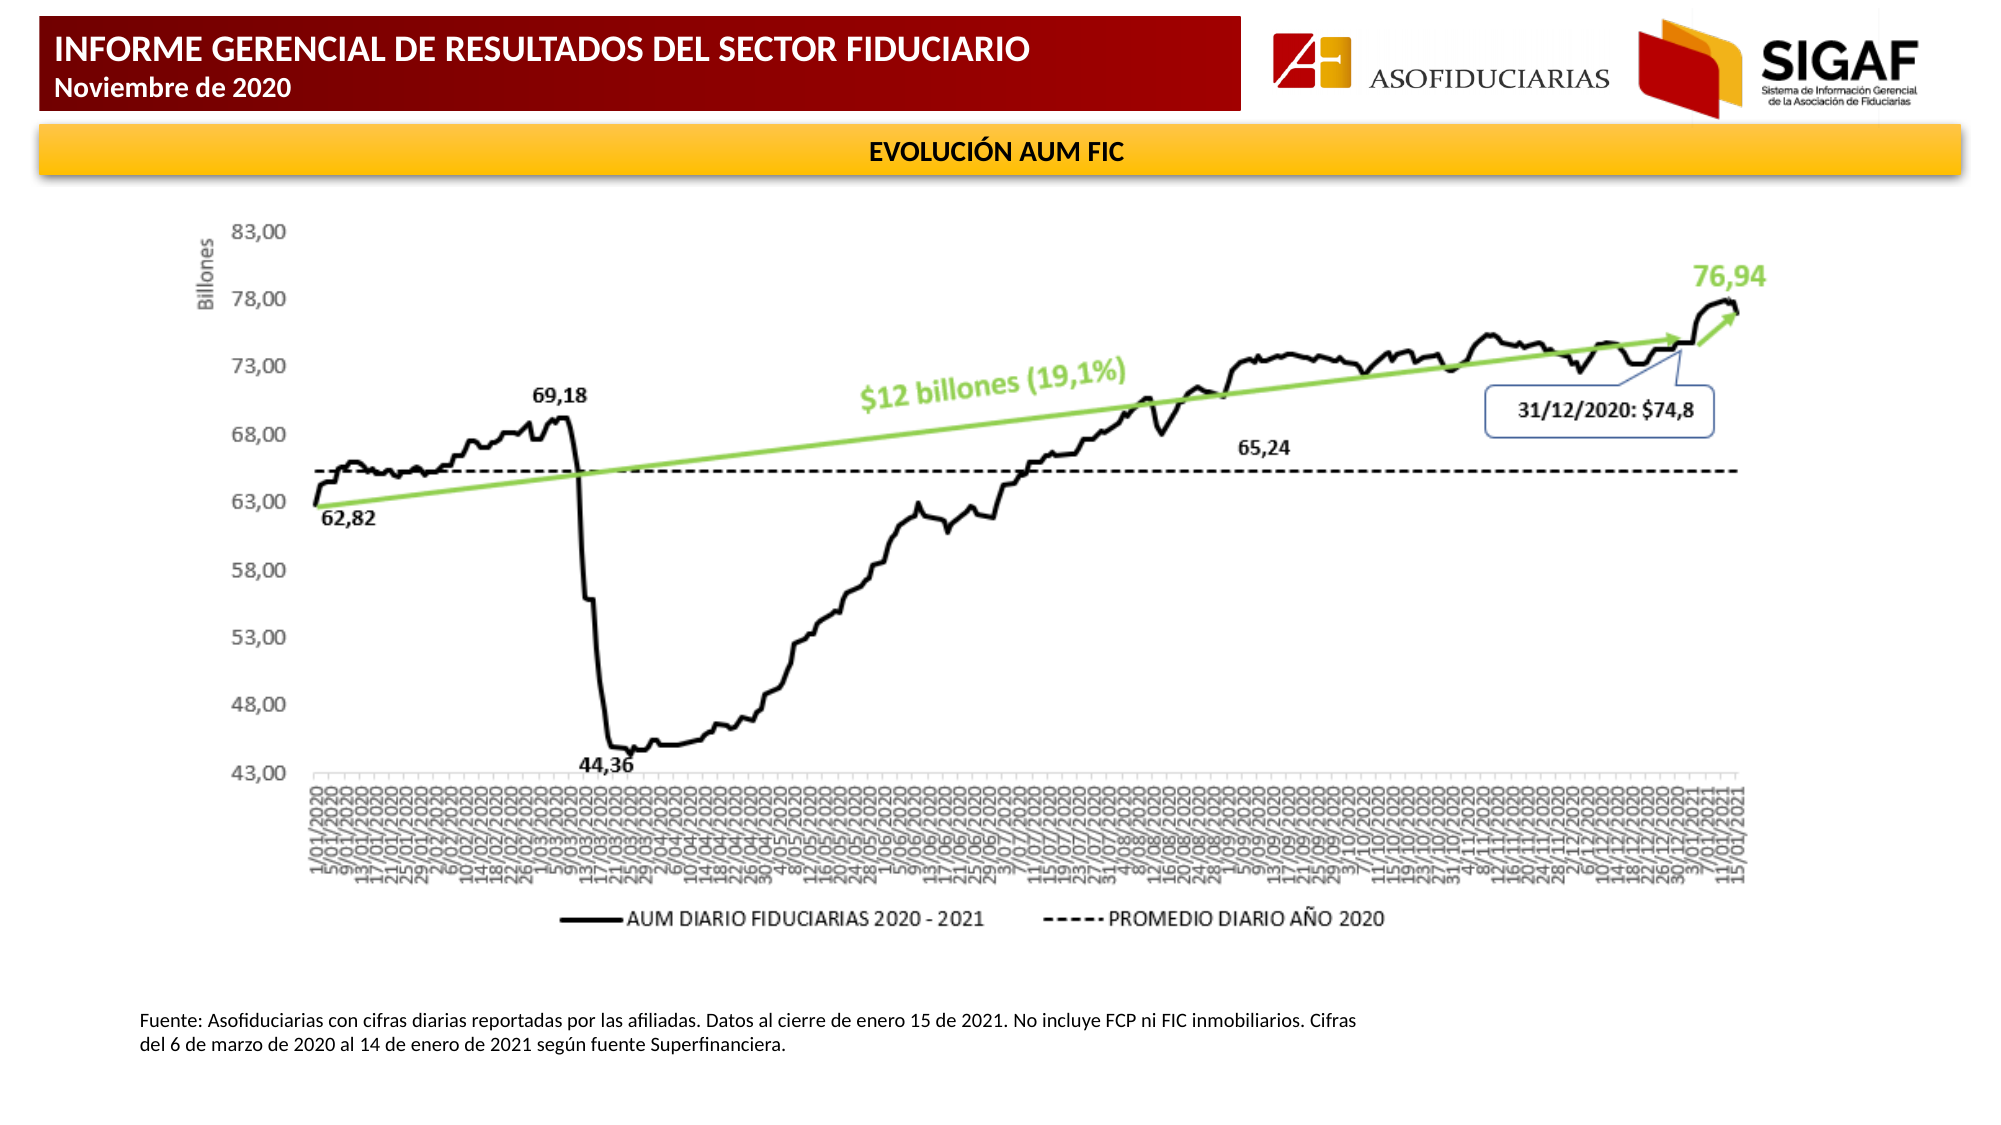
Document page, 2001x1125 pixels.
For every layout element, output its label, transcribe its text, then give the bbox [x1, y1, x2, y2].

text_box Fuente: Asofiduciarias con cifras diarias reportadas por las afiliadas. Datos al cierre de enero 15 de 2021. No incluye FCP ni FIC inmobiliarios. Cifras del 6 de marzo de 2020 al 14 de enero de 2021 según fuente Superfinanciera. [125, 999, 1384, 1063]
picture [176, 200, 1823, 954]
text_box INFORME GERENCIAL DE RESULTADOS DEL SECTOR FIDUCIARIO Noviembre de 2020 [39, 16, 1241, 111]
picture [1257, 8, 1954, 128]
text_box EVOLUCIÓN AUM FIC [39, 124, 1961, 175]
